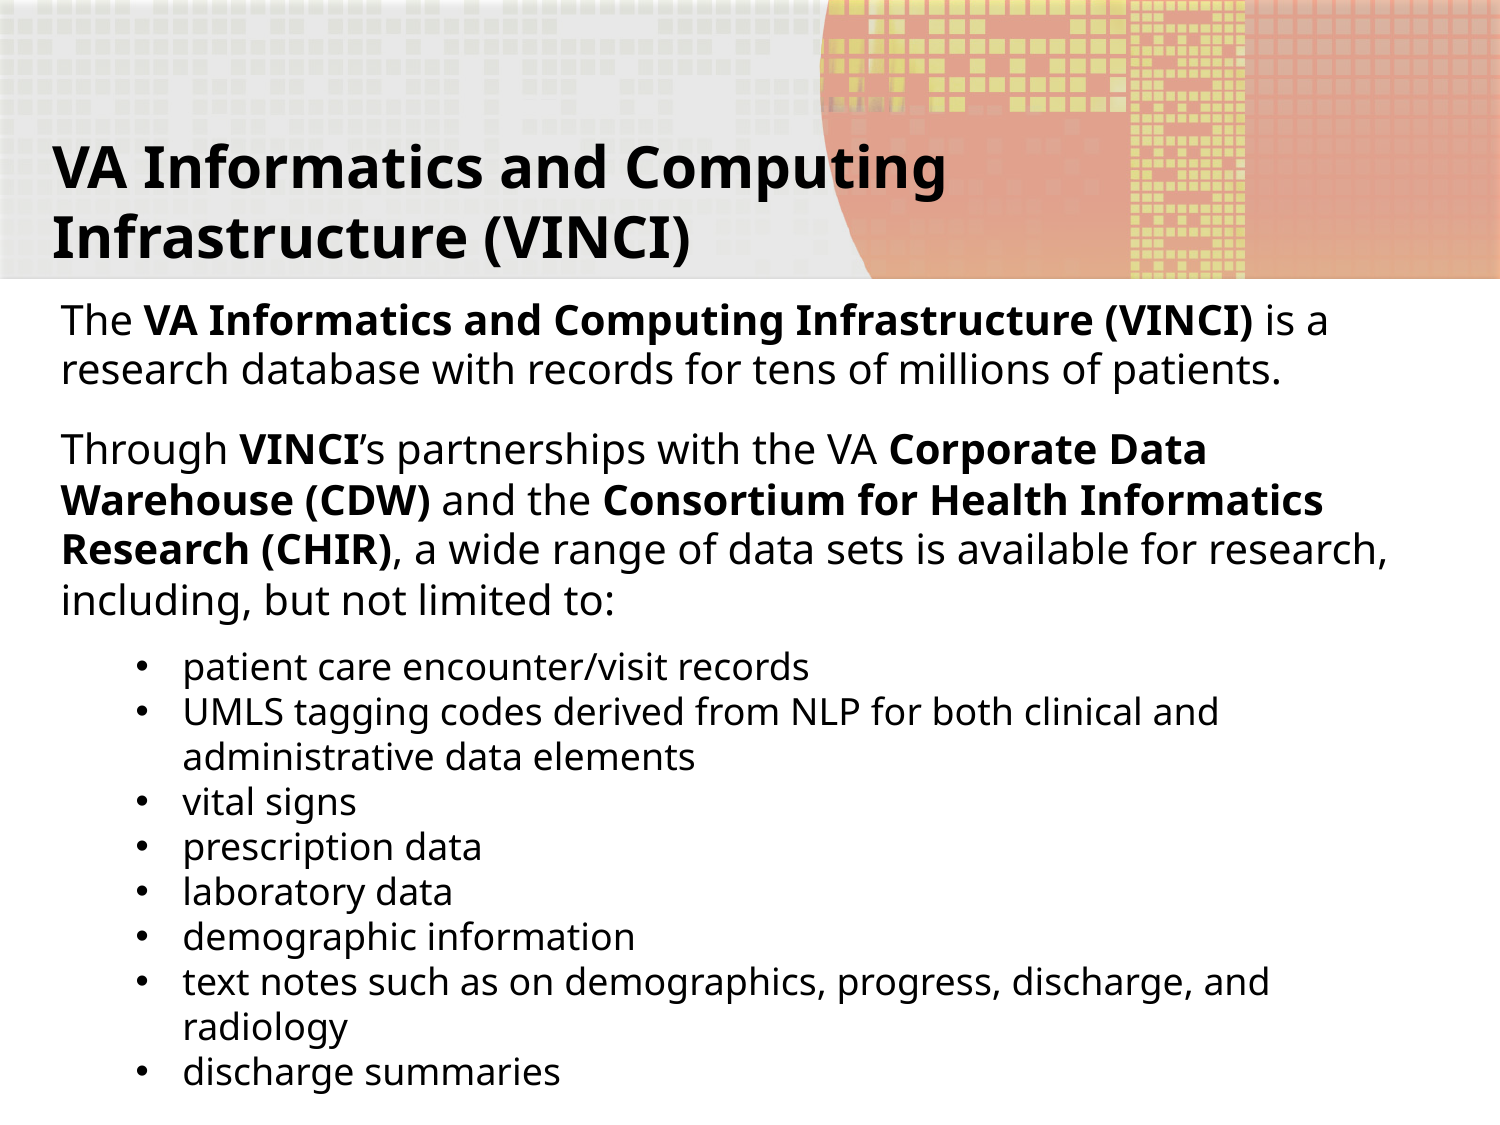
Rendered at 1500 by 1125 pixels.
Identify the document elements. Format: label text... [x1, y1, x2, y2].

title VA Informatics and Computing Infrastructure (VINCI) [37, 124, 1113, 276]
text_box The VA Informatics and Computing Infrastructure (VINCI) is a research database with records for tens of millions of patients. Through VINCI’s partnerships with the VA Corporate Data Warehouse (CDW) and the Consortium for Health Informatics Research (CHIR), a wide range of data sets is available for research, including, but not limited to: patient care encounter/visit records UMLS tagging codes derived from NLP for both clinical and administrative data elements vital signs prescription data laboratory data demographic information text notes such as on demographics, progress, discharge, and radiology discharge summaries [45, 285, 1407, 1101]
